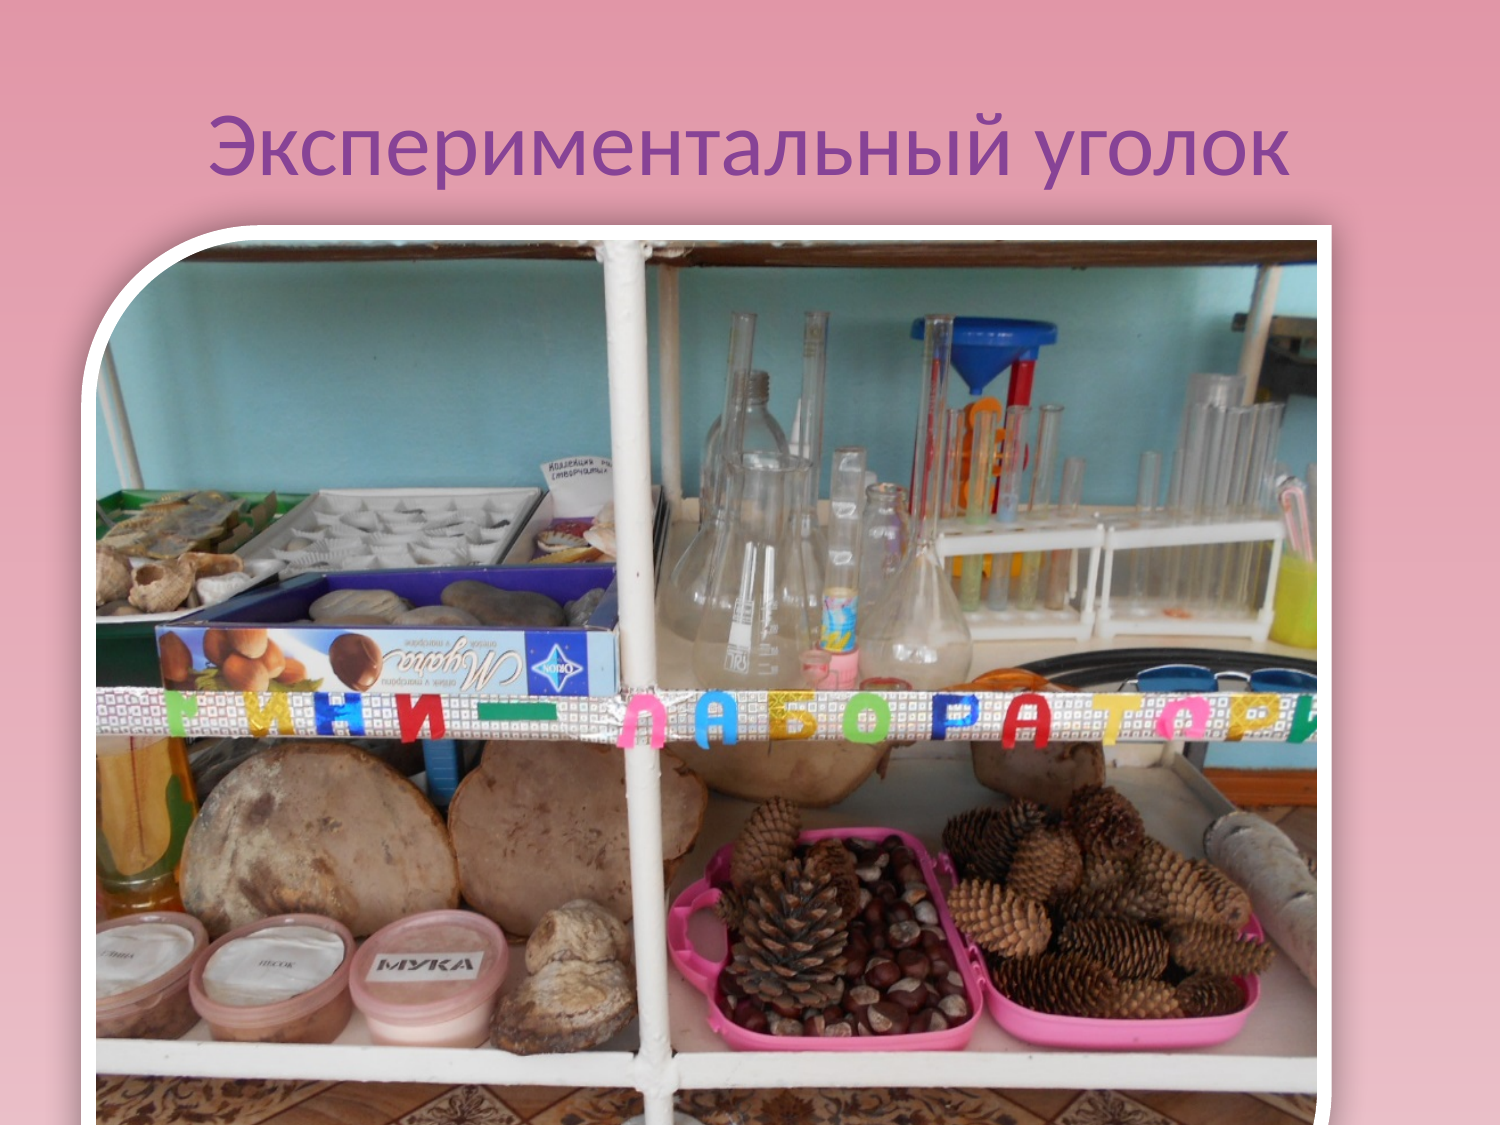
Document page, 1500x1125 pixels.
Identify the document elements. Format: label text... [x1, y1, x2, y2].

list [88, 232, 1325, 1125]
title Экспериментальный уголок [75, 45, 1425, 233]
